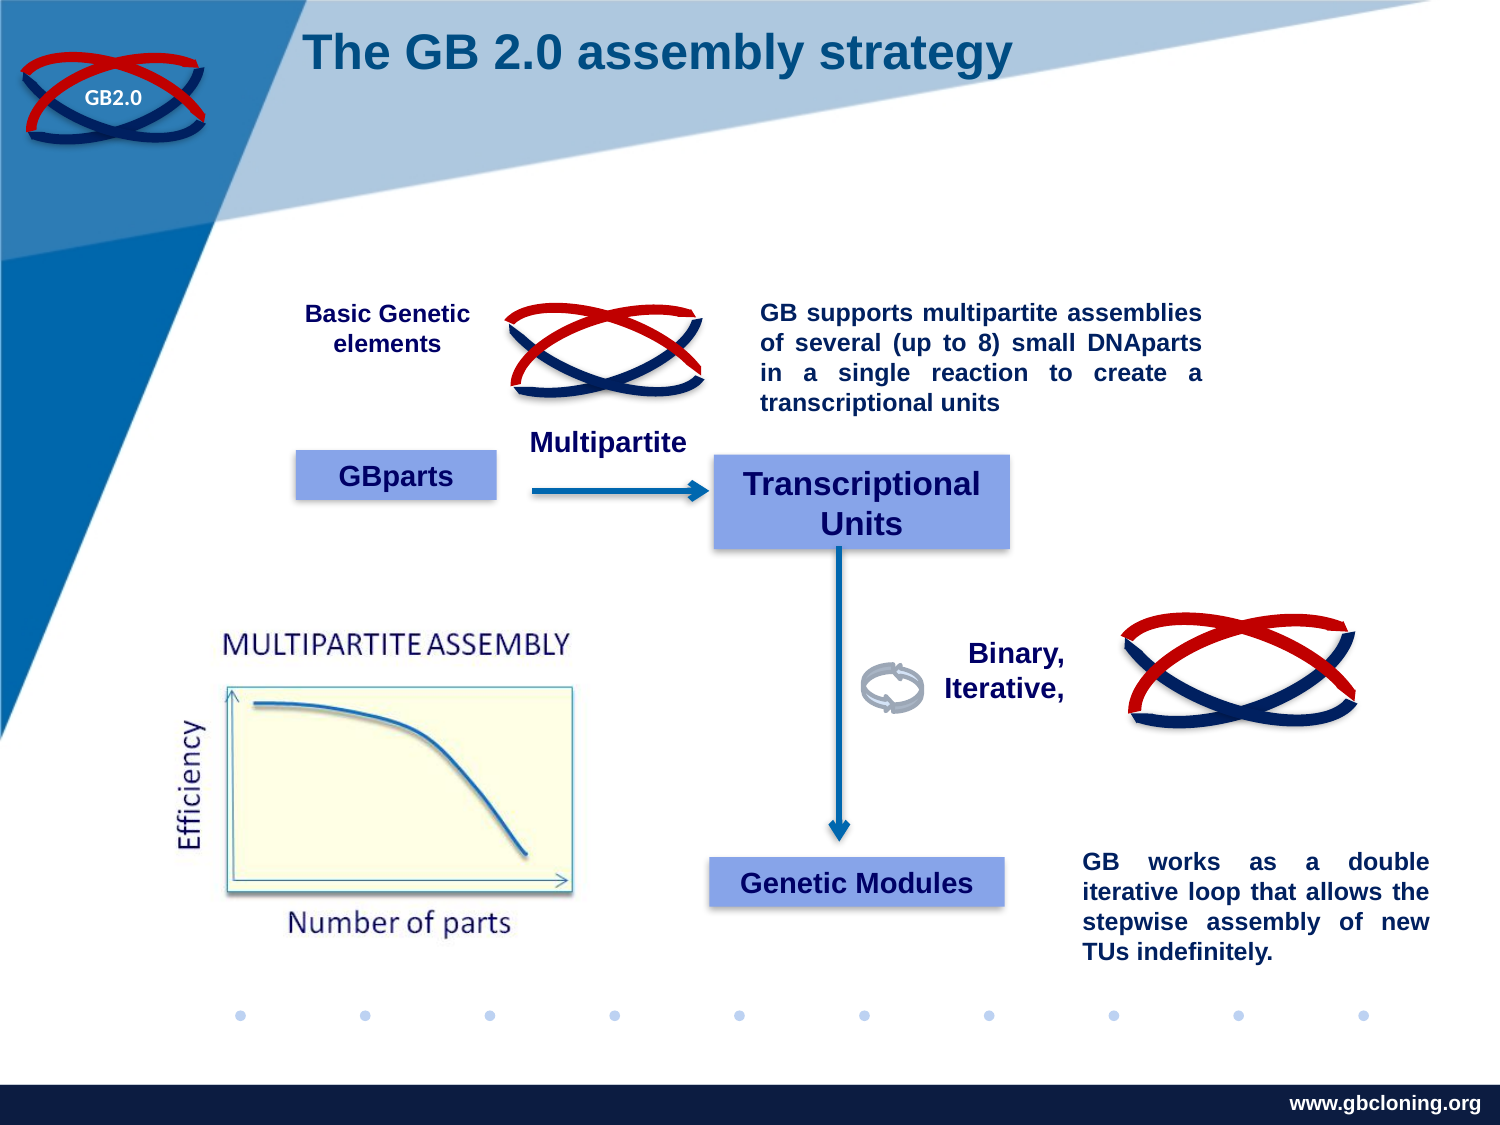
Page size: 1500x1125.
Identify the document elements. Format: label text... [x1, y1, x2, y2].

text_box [482, 282, 725, 421]
text_box www.gbcloning.org [1015, 1081, 1497, 1122]
text_box Multipartite [514, 429, 702, 467]
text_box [1094, 585, 1381, 758]
text_box Genetic Modules [707, 855, 1007, 909]
text_box The GB 2.0 assembly strategy [287, 12, 1500, 88]
picture [0, 0, 1500, 950]
text_box GBparts [294, 448, 499, 502]
text_box Transcriptional Units [712, 453, 1012, 551]
text_box [0, 1084, 1500, 1125]
text_box GB supports multipartite assemblies of several (up to 8) small DNAparts in a single reaction to create a transcriptional units [745, 289, 1219, 425]
text_box Binary, Iterative, [929, 627, 1080, 747]
text_box Basic Genetic elements [272, 289, 477, 390]
text_box GB works as a double iterative loop that allows the stepwise assembly of new TUs indefinitely. [1067, 838, 1446, 973]
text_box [0, 29, 225, 169]
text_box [862, 664, 923, 712]
